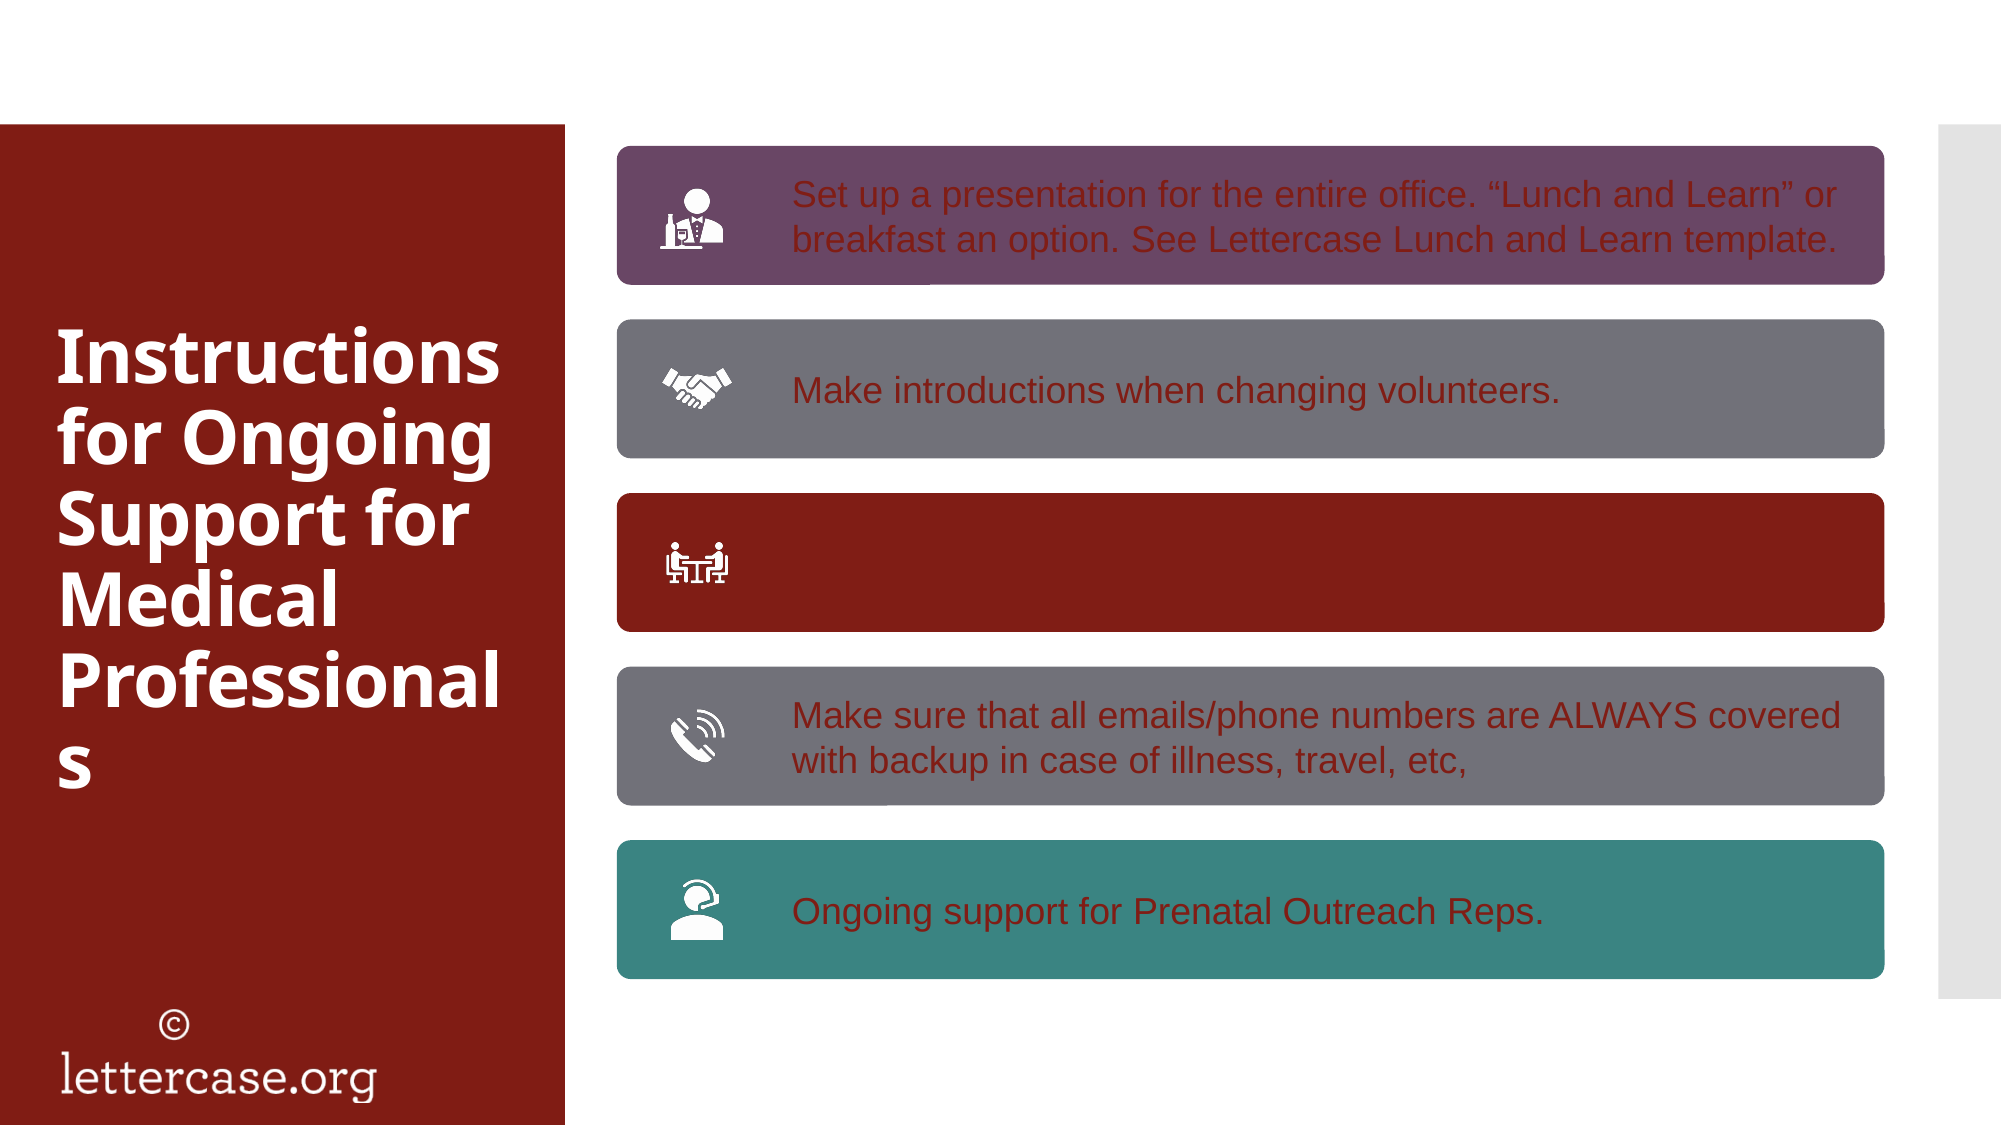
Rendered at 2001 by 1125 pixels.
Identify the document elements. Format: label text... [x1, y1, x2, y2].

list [616, 145, 1885, 980]
title Instructions for Ongoing Support for Medical Professionals [41, 184, 525, 940]
